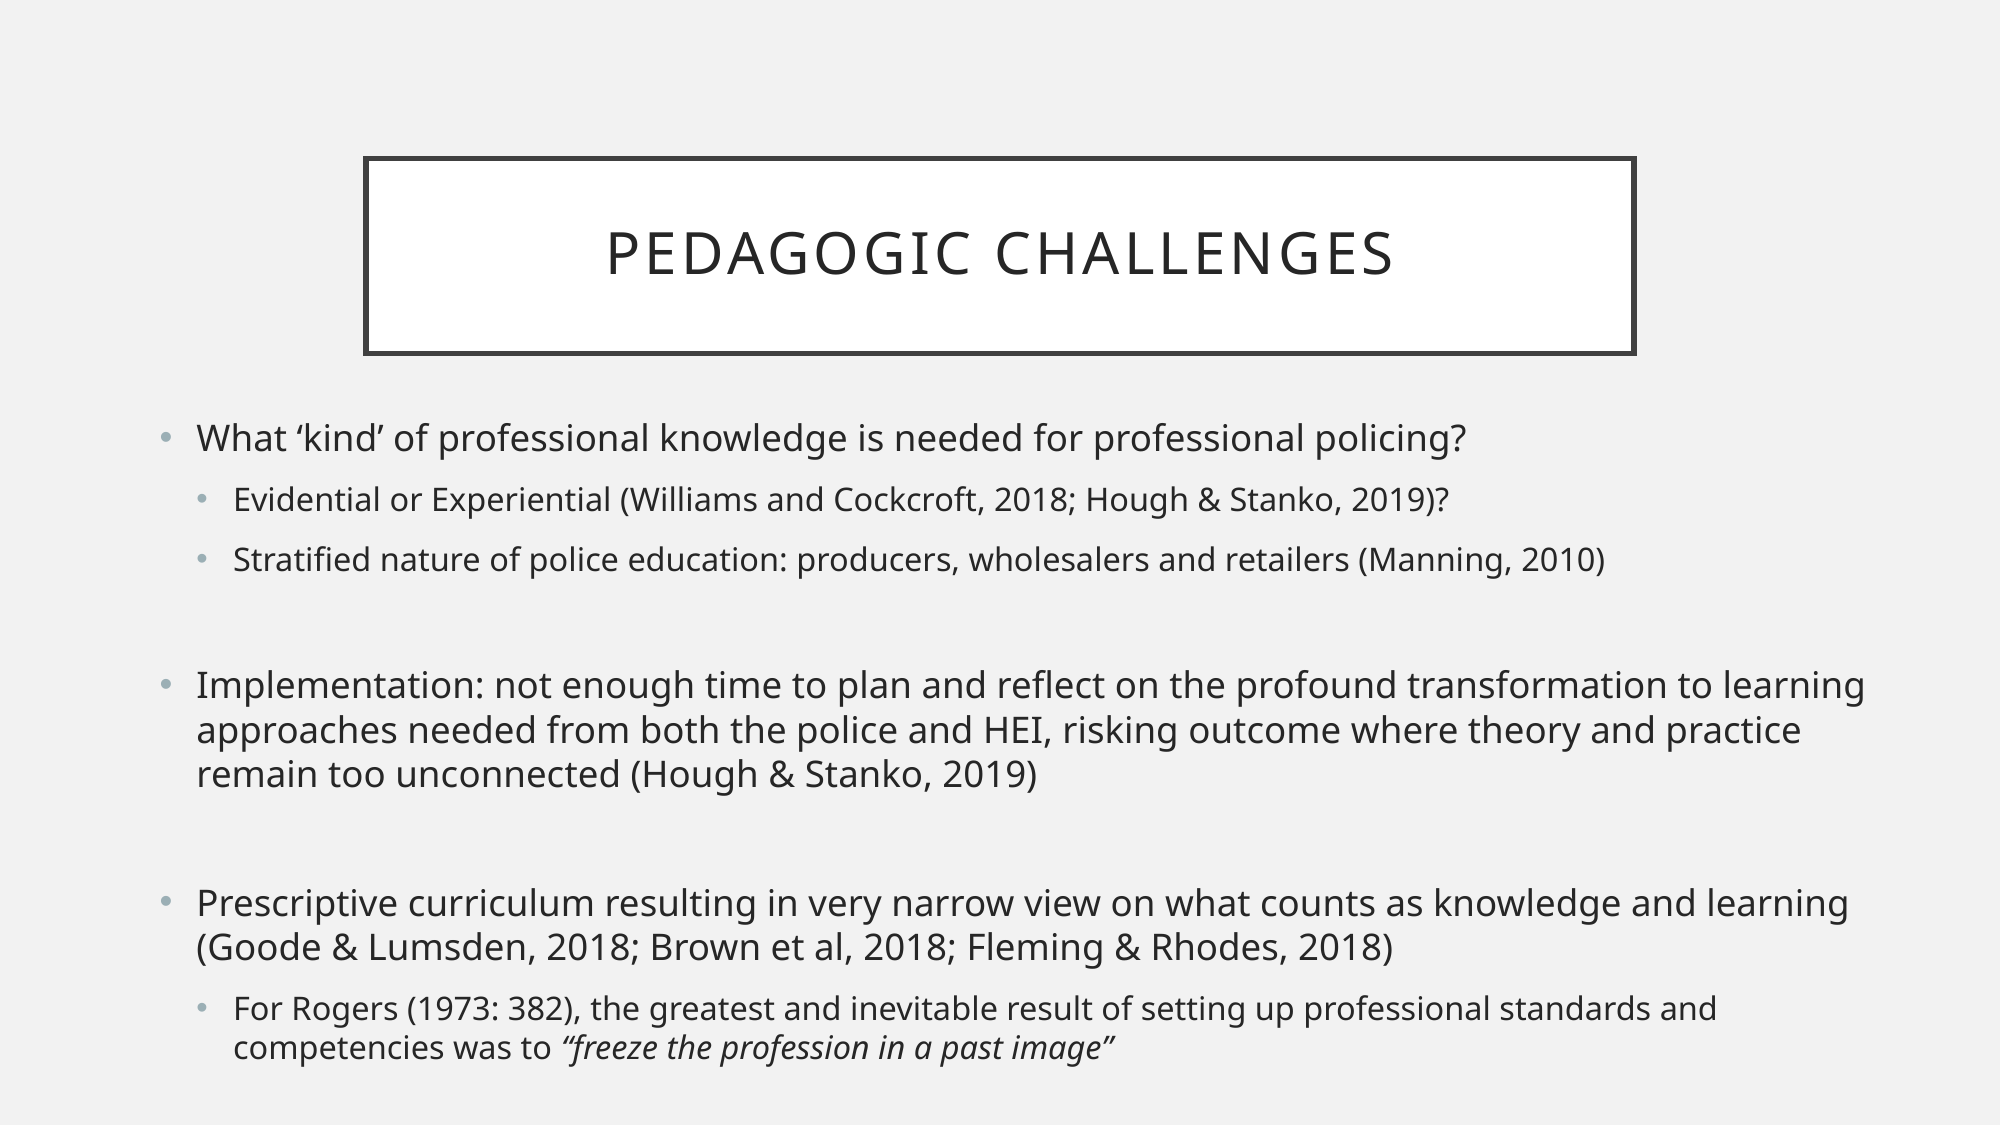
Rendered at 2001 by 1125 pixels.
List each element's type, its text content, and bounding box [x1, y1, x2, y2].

title Pedagogic Challenges [363, 156, 1637, 356]
list What ‘kind’ of professional knowledge is needed for professional policing? Evidential or Experiential (Williams and Cockcroft, 2018; Hough & Stanko, 2019)? Stratified nature of police education: producers, wholesalers and retailers (Manning, 2010) Implementation: not enough time to plan and reflect on the profound transformation to learning approaches needed from both the police and HEI, risking outcome where theory and practice remain too unconnected (Hough & Stanko, 2019) Prescriptive curriculum resulting in very narrow view on what counts as knowledge and learning (Goode & Lumsden, 2018; Brown et al, 2018; Fleming & Rhodes, 2018) For Rogers (1973: 382), the greatest and inevitable result of setting up professional standards and competencies was to “freeze the profession in a past image” [144, 407, 1924, 1075]
